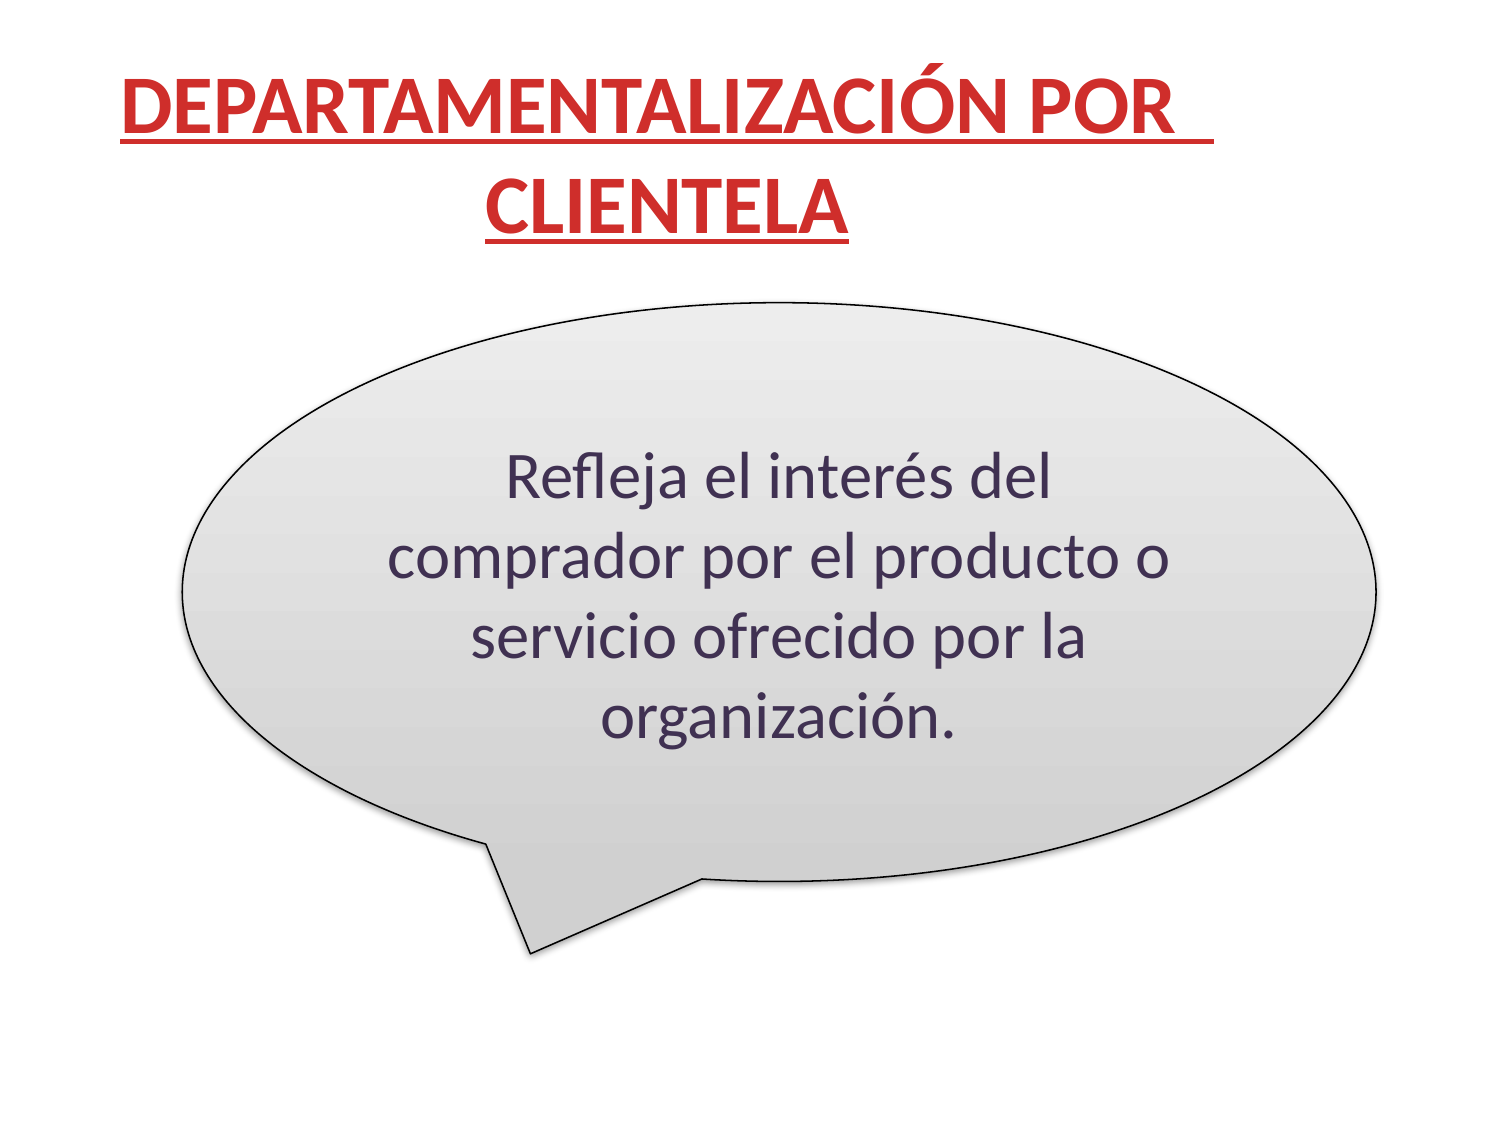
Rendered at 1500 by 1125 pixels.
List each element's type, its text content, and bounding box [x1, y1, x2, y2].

text_box DEPARTAMENTALIZACIÓN POR CLIENTELA [100, 42, 1235, 258]
text_box Refleja el interés del comprador por el producto o servicio ofrecido por la organización. [181, 301, 1377, 955]
